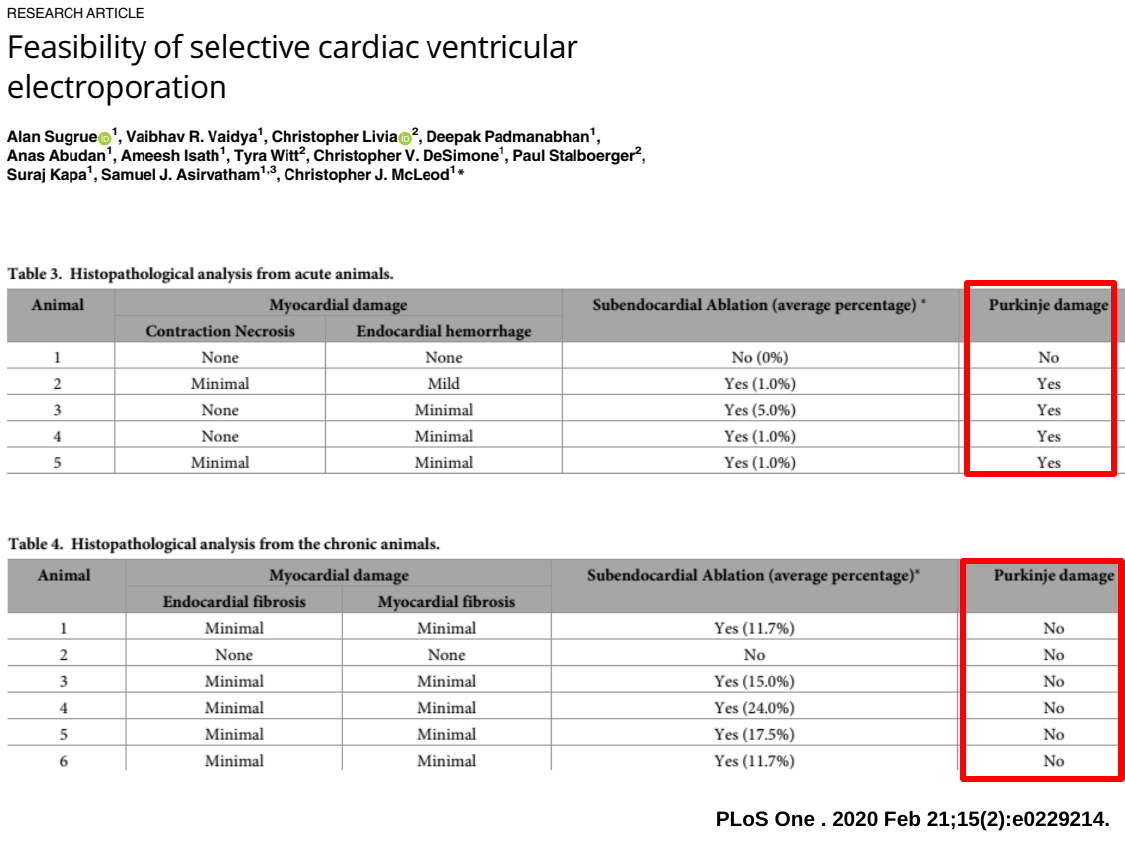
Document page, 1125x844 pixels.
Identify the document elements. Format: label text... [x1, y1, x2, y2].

picture [3, 524, 1119, 770]
text_box [963, 775, 1122, 780]
picture [0, 260, 1125, 475]
text_box PLoS One . 2020 Feb 21;15(2):e0229214. [686, 798, 1125, 837]
picture [0, 0, 645, 183]
